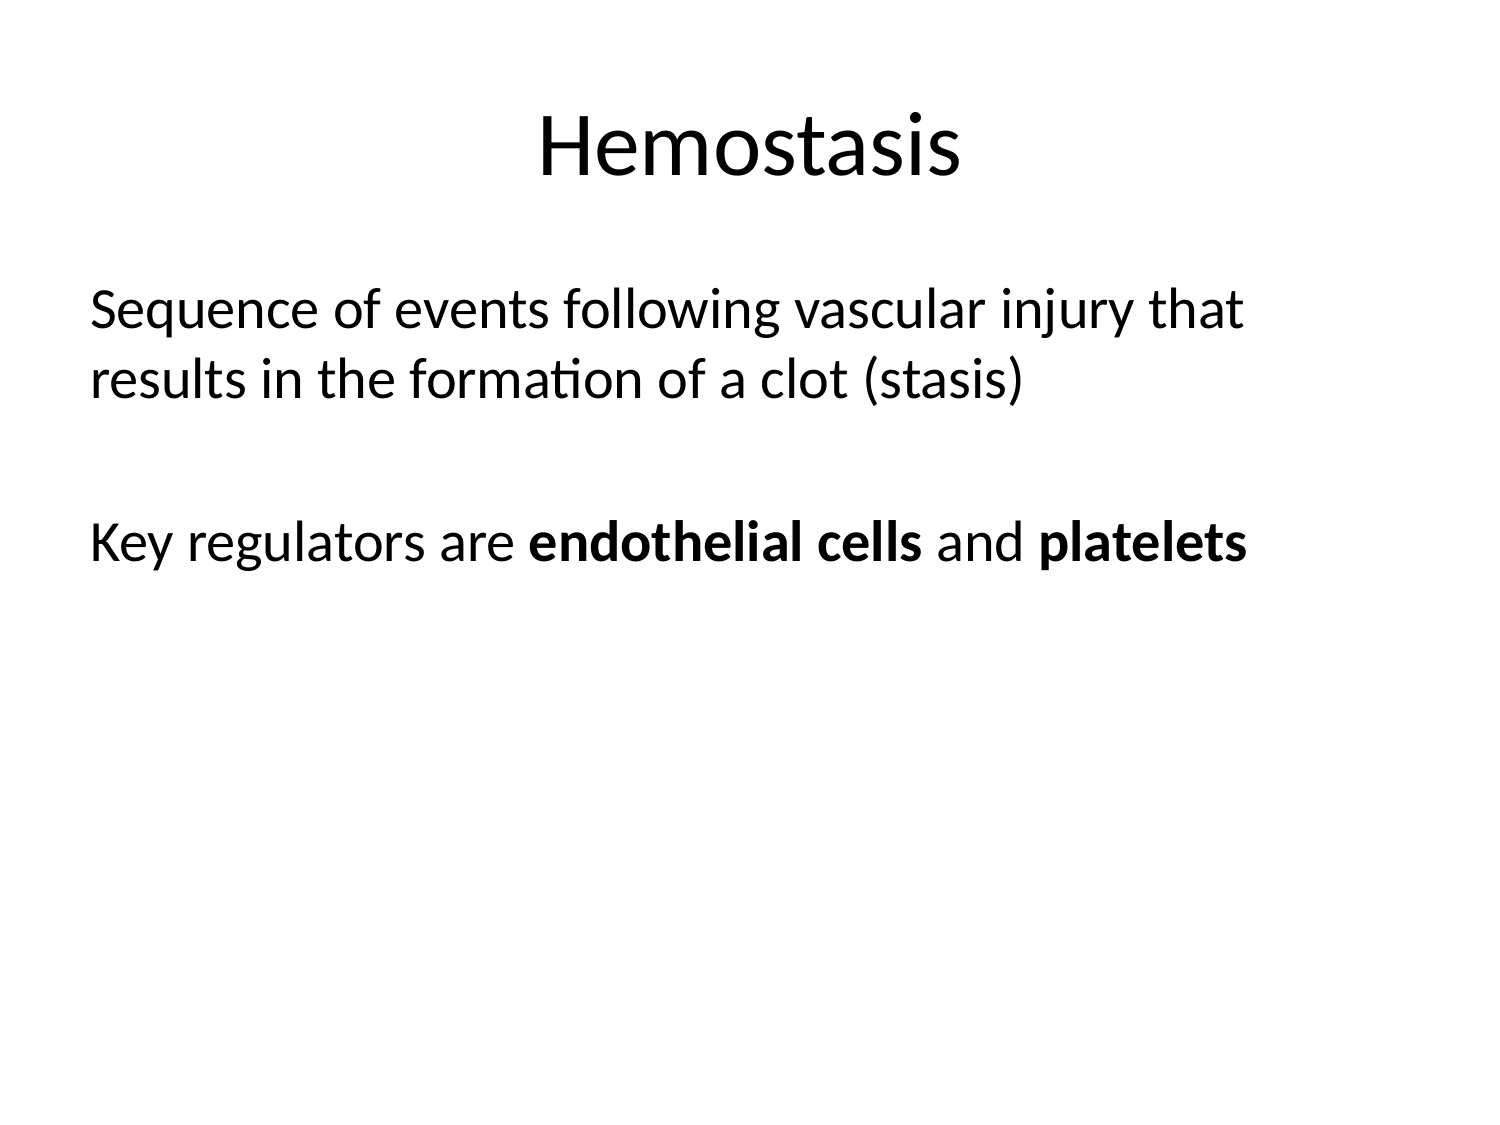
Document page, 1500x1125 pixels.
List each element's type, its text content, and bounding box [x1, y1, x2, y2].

title Hemostasis [75, 45, 1425, 233]
list Sequence of events following vascular injury that results in the formation of a clot (stasis) Key regulators are endothelial cells and platelets [75, 262, 1425, 1005]
